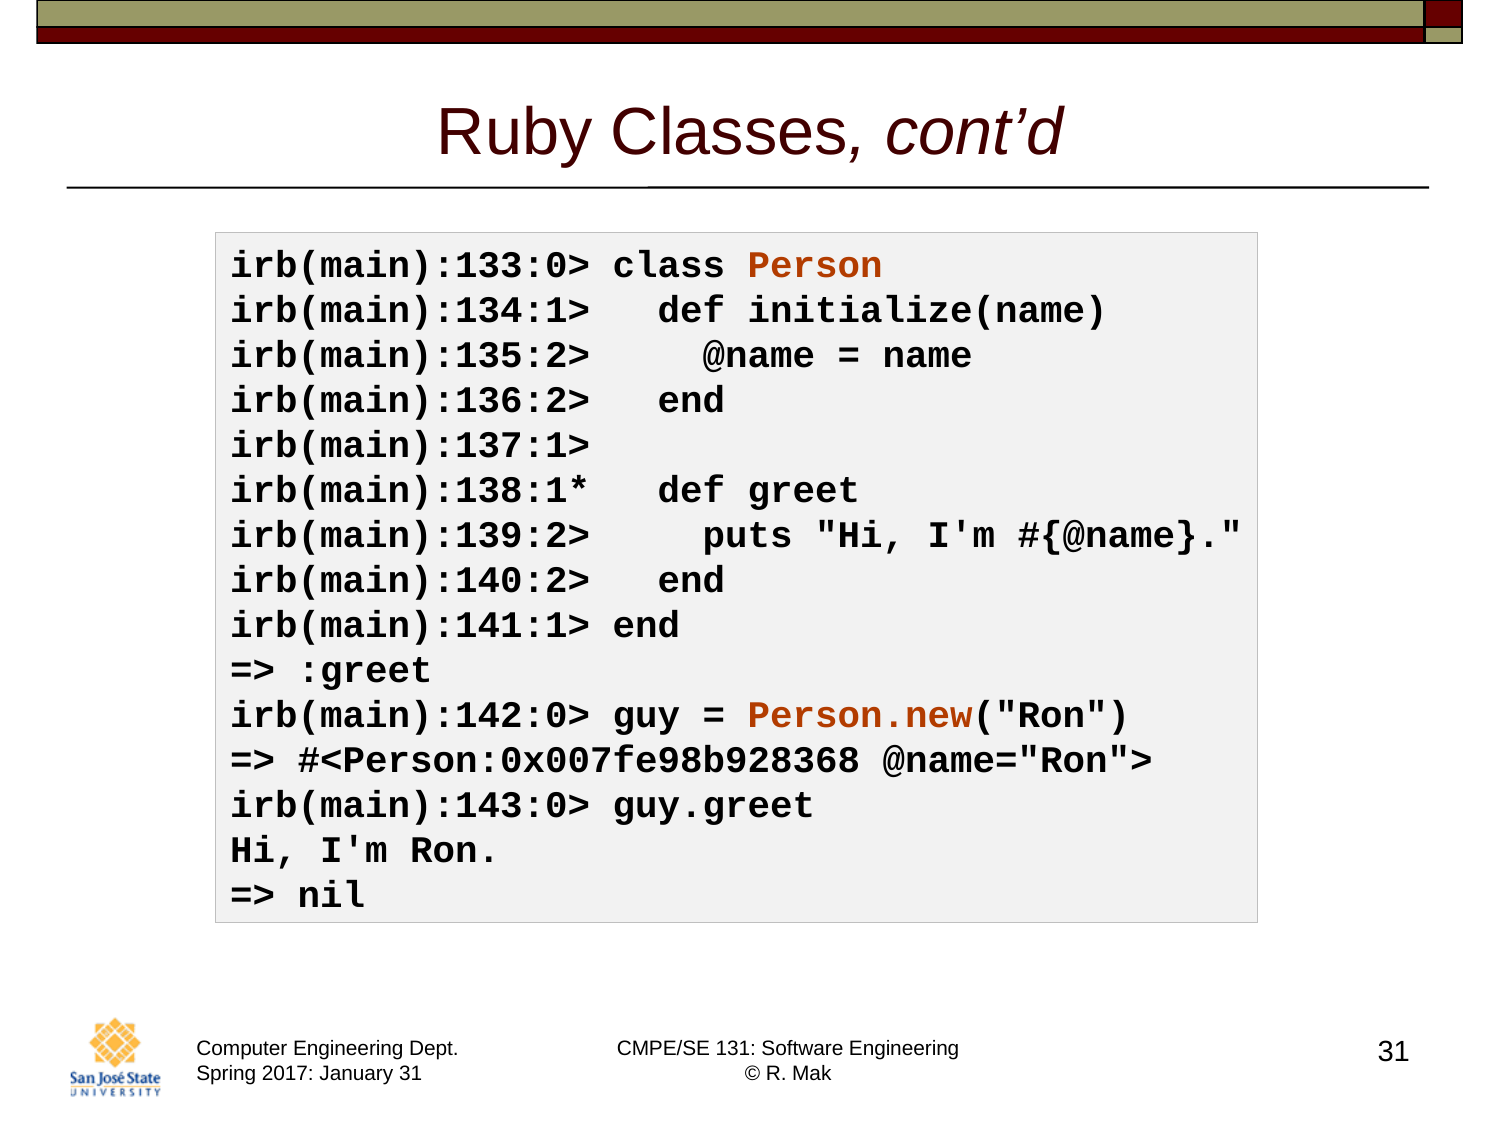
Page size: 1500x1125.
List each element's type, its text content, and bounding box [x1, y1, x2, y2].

slide_number 31 [1112, 1025, 1425, 1100]
text_box irb(main):133:0> class Person irb(main):134:1> def initialize(name) irb(main):135:2> @name = name irb(main):136:2> end irb(main):137:1> irb(main):138:1* def greet irb(main):139:2> puts "Hi, I'm #{@name}." irb(main):140:2> end irb(main):141:1> end => :greet irb(main):142:0> guy = Person.new("Ron") => #<Person:0x007fe98b928368 @name="Ron"> irb(main):143:0> guy.greet Hi, I'm Ron. => nil [215, 232, 1258, 923]
title Ruby Classes, cont’d [75, 67, 1425, 175]
picture [60, 1012, 166, 1112]
